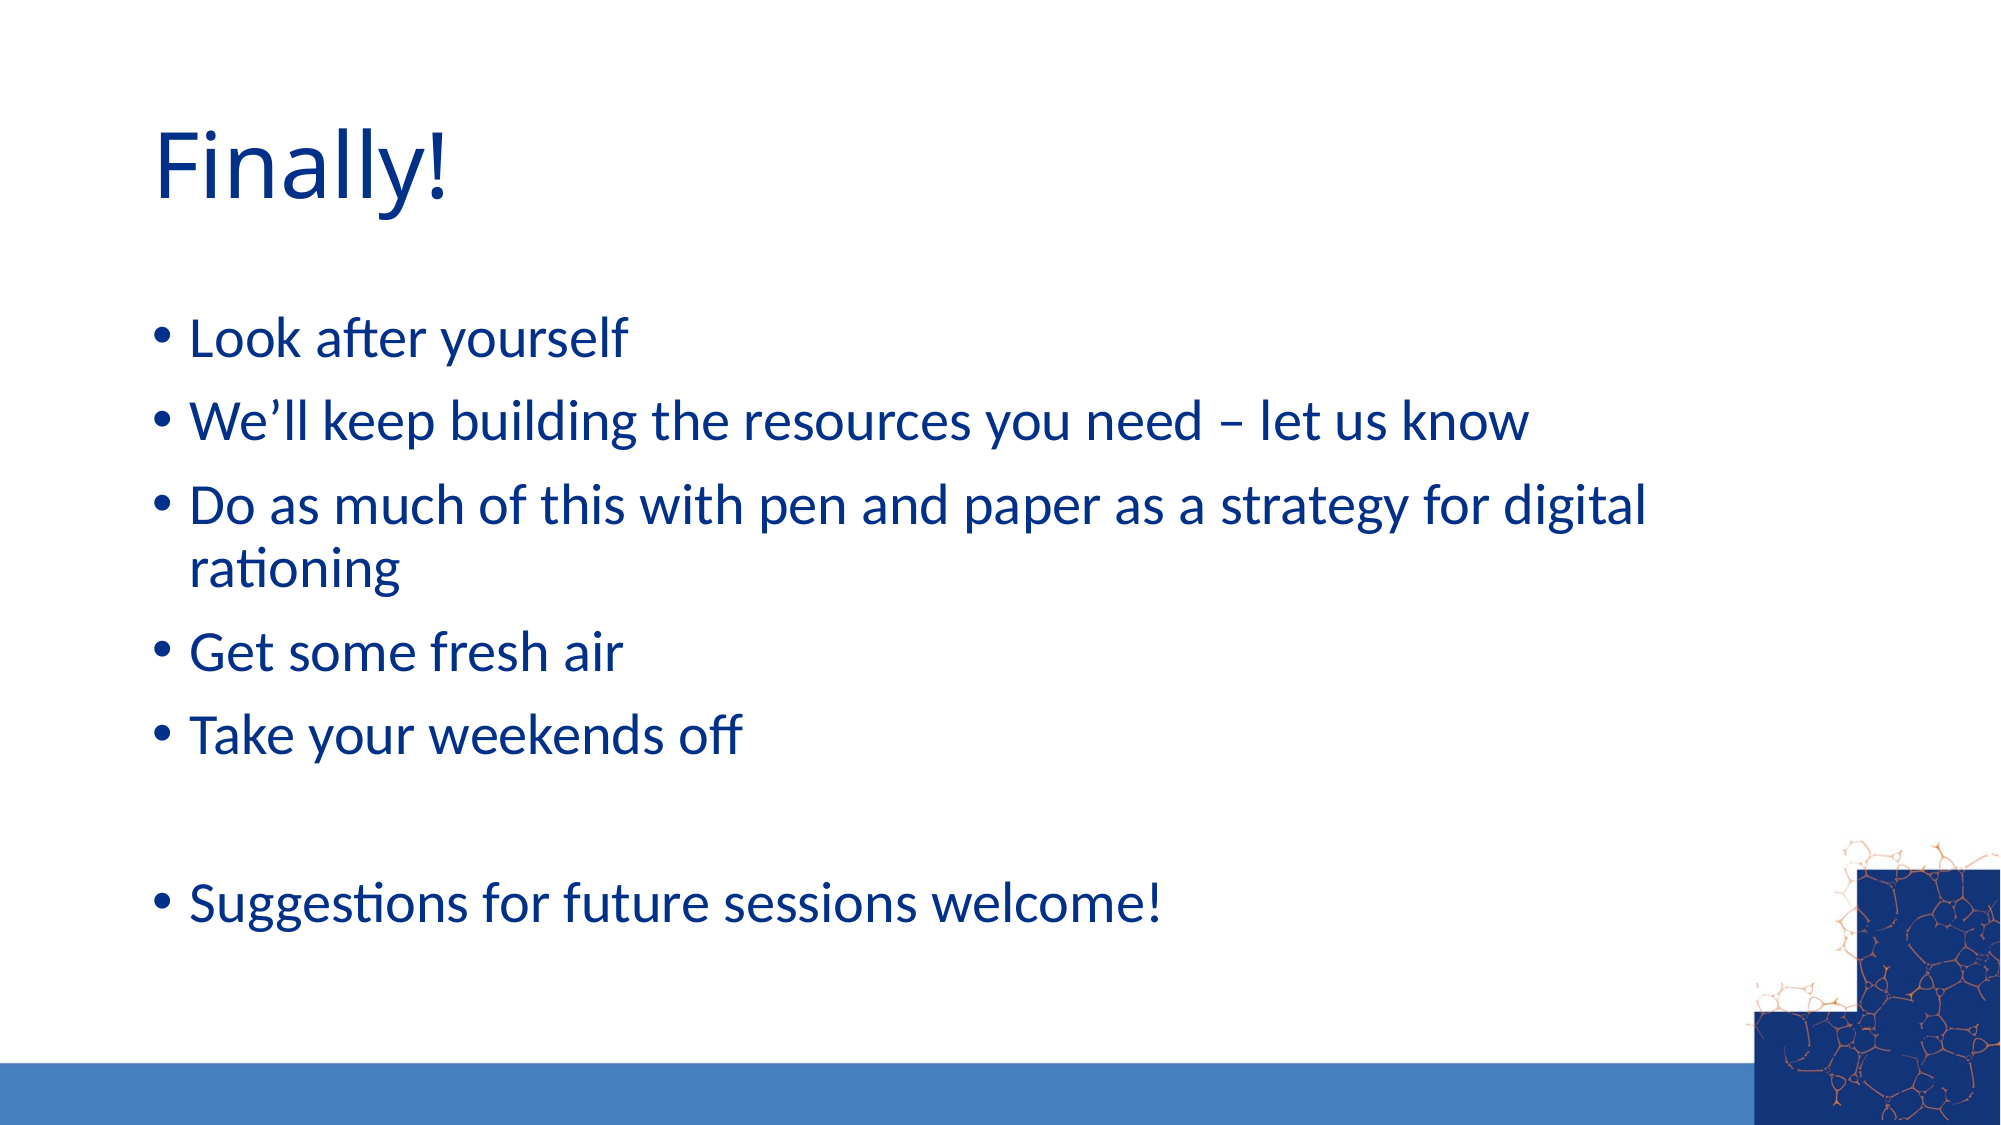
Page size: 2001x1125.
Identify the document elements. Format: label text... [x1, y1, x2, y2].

picture [0, 0, 2001, 1125]
title Finally! [137, 59, 1779, 278]
list Look after yourself We’ll keep building the resources you need – let us know Do as much of this with pen and paper as a strategy for digital rationing Get some fresh air Take your weekends off Suggestions for future sessions welcome! [137, 299, 1779, 965]
